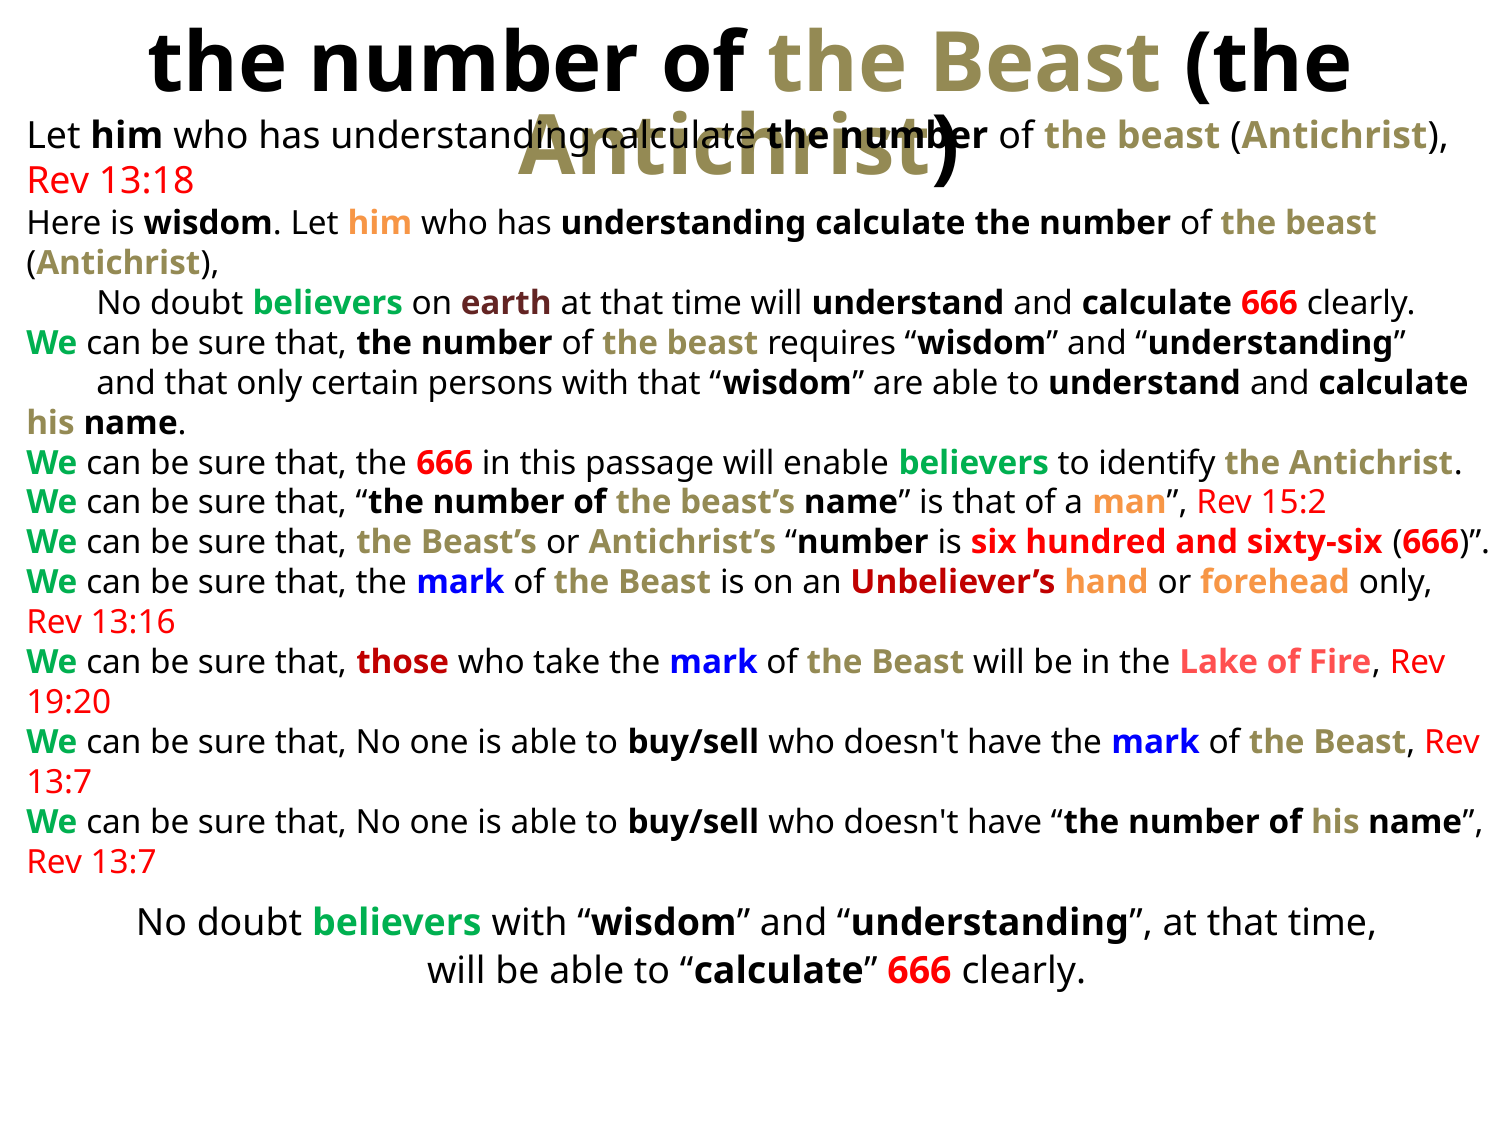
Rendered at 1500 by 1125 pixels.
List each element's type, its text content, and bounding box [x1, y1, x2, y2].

text_box Let him who has understanding calculate the number of the beast (Antichrist), Rev 13:18 Here is wisdom. Let him who has understanding calculate the number of the beast (Antichrist), No doubt believers on earth at that time will understand and calculate 666 clearly. We can be sure that, the number of the beast requires “wisdom” and “understanding” and that only certain persons with that “wisdom” are able to understand and calculate his name. We can be sure that, the 666 in this passage will enable believers to identify the Antichrist. We can be sure that, “the number of the beast’s name” is that of a man”, Rev 15:2 We can be sure that, the Beast’s or Antichrist’s “number is six hundred and sixty-six (666)”. We can be sure that, the mark of the Beast is on an Unbeliever’s hand or forehead only, Rev 13:16 We can be sure that, those who take the mark of the Beast will be in the Lake of Fire, Rev 19:20 We can be sure that, No one is able to buy/sell who doesn't have the mark of the Beast, Rev 13:7 We can be sure that, No one is able to buy/sell who doesn't have “the number of his name”, Rev 13:7 No doubt believers with “wisdom” and “understanding”, at that time, will be able to “calculate” 666 clearly. [11, 103, 1500, 999]
text_box the number of the Beast (the Antichrist) [0, 17, 1500, 199]
